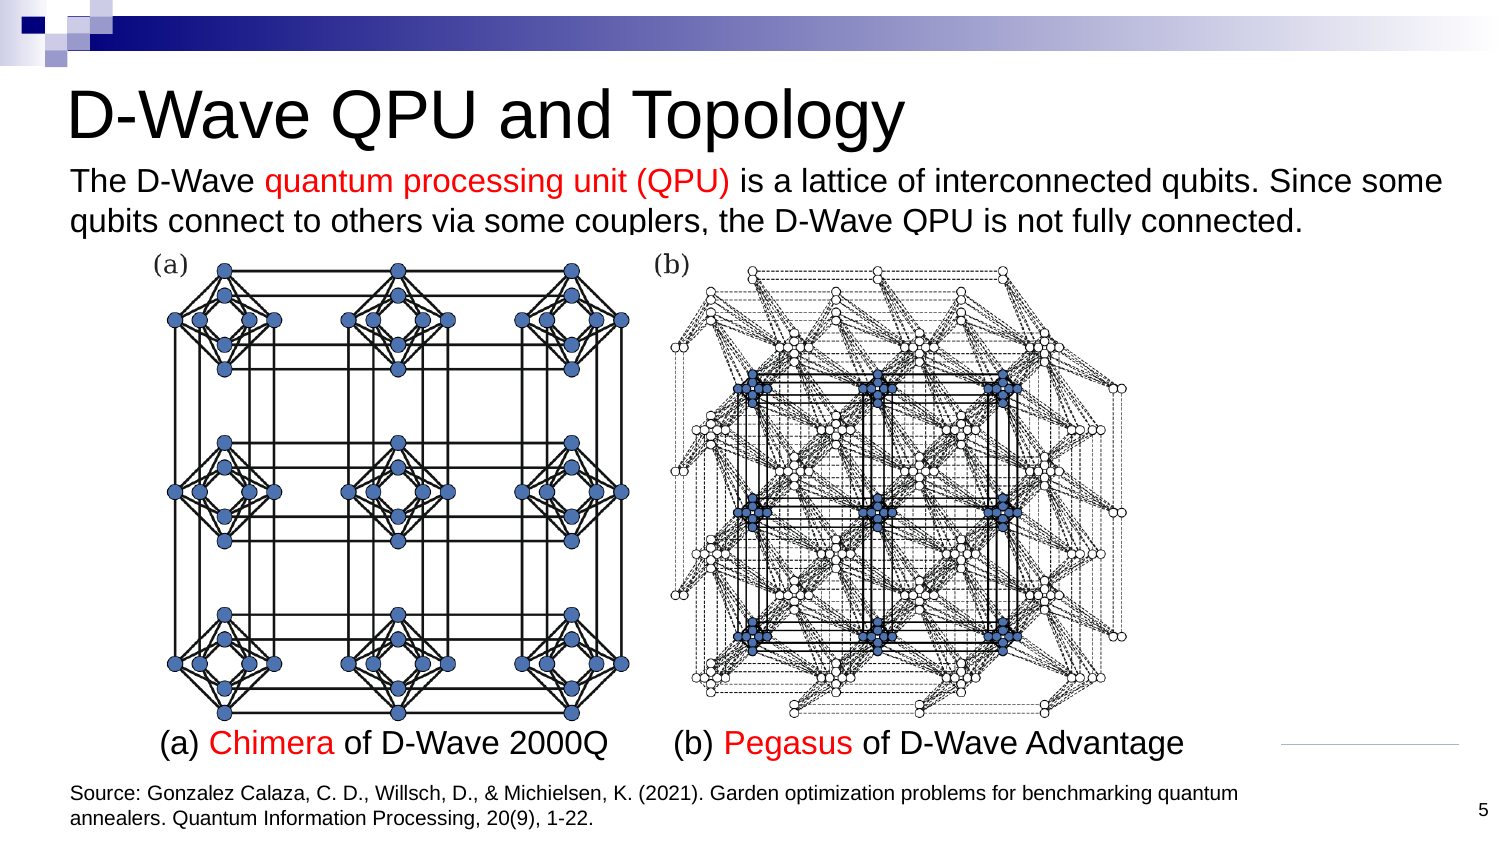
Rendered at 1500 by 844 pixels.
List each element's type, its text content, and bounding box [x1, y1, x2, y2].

title D-Wave QPU and Topology [54, 26, 1405, 151]
text_box (a) Chimera of D-Wave 2000Q (b) Pegasus of D-Wave Advantage [144, 713, 1234, 769]
picture [129, 234, 1151, 742]
text_box The D-Wave quantum processing unit (QPU) is a lattice of interconnected qubits. Since some qubits connect to others via some couplers, the D-Wave QPU is not fully connected. [54, 151, 1496, 247]
slide_number 5 [1302, 796, 1500, 827]
text_box Source: Gonzalez Calaza, C. D., Willsch, D., & Michielsen, K. (2021). Garden optimization problems for benchmarking quantum annealers. Quantum Information Processing, 20(9), 1-22. [54, 772, 1302, 837]
